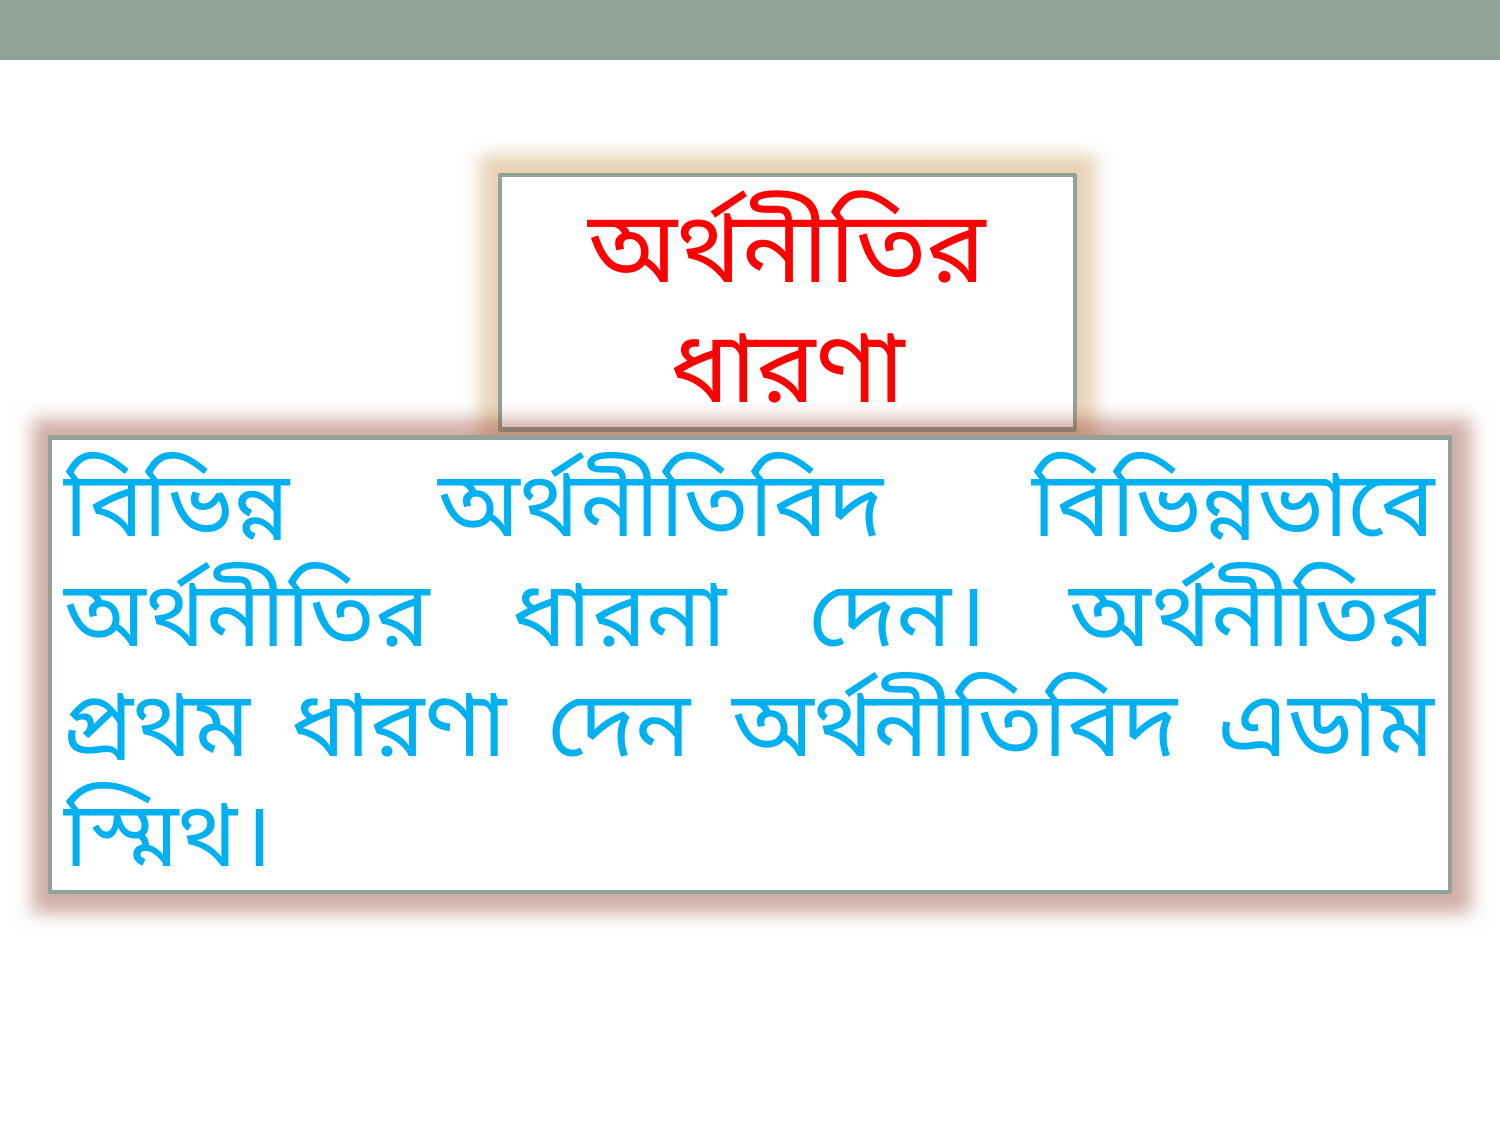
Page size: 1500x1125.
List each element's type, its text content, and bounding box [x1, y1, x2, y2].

text_box বিভিন্ন অর্থনীতিবিদ বিভিন্নভাবে অর্থনীতির ধারনা দেন। অর্থনীতির প্রথম ধারণা দেন অর্থনীতিবিদ এডাম স্মিথ। [48, 435, 1452, 894]
text_box অর্থনীতির ধারণা [498, 173, 1077, 406]
